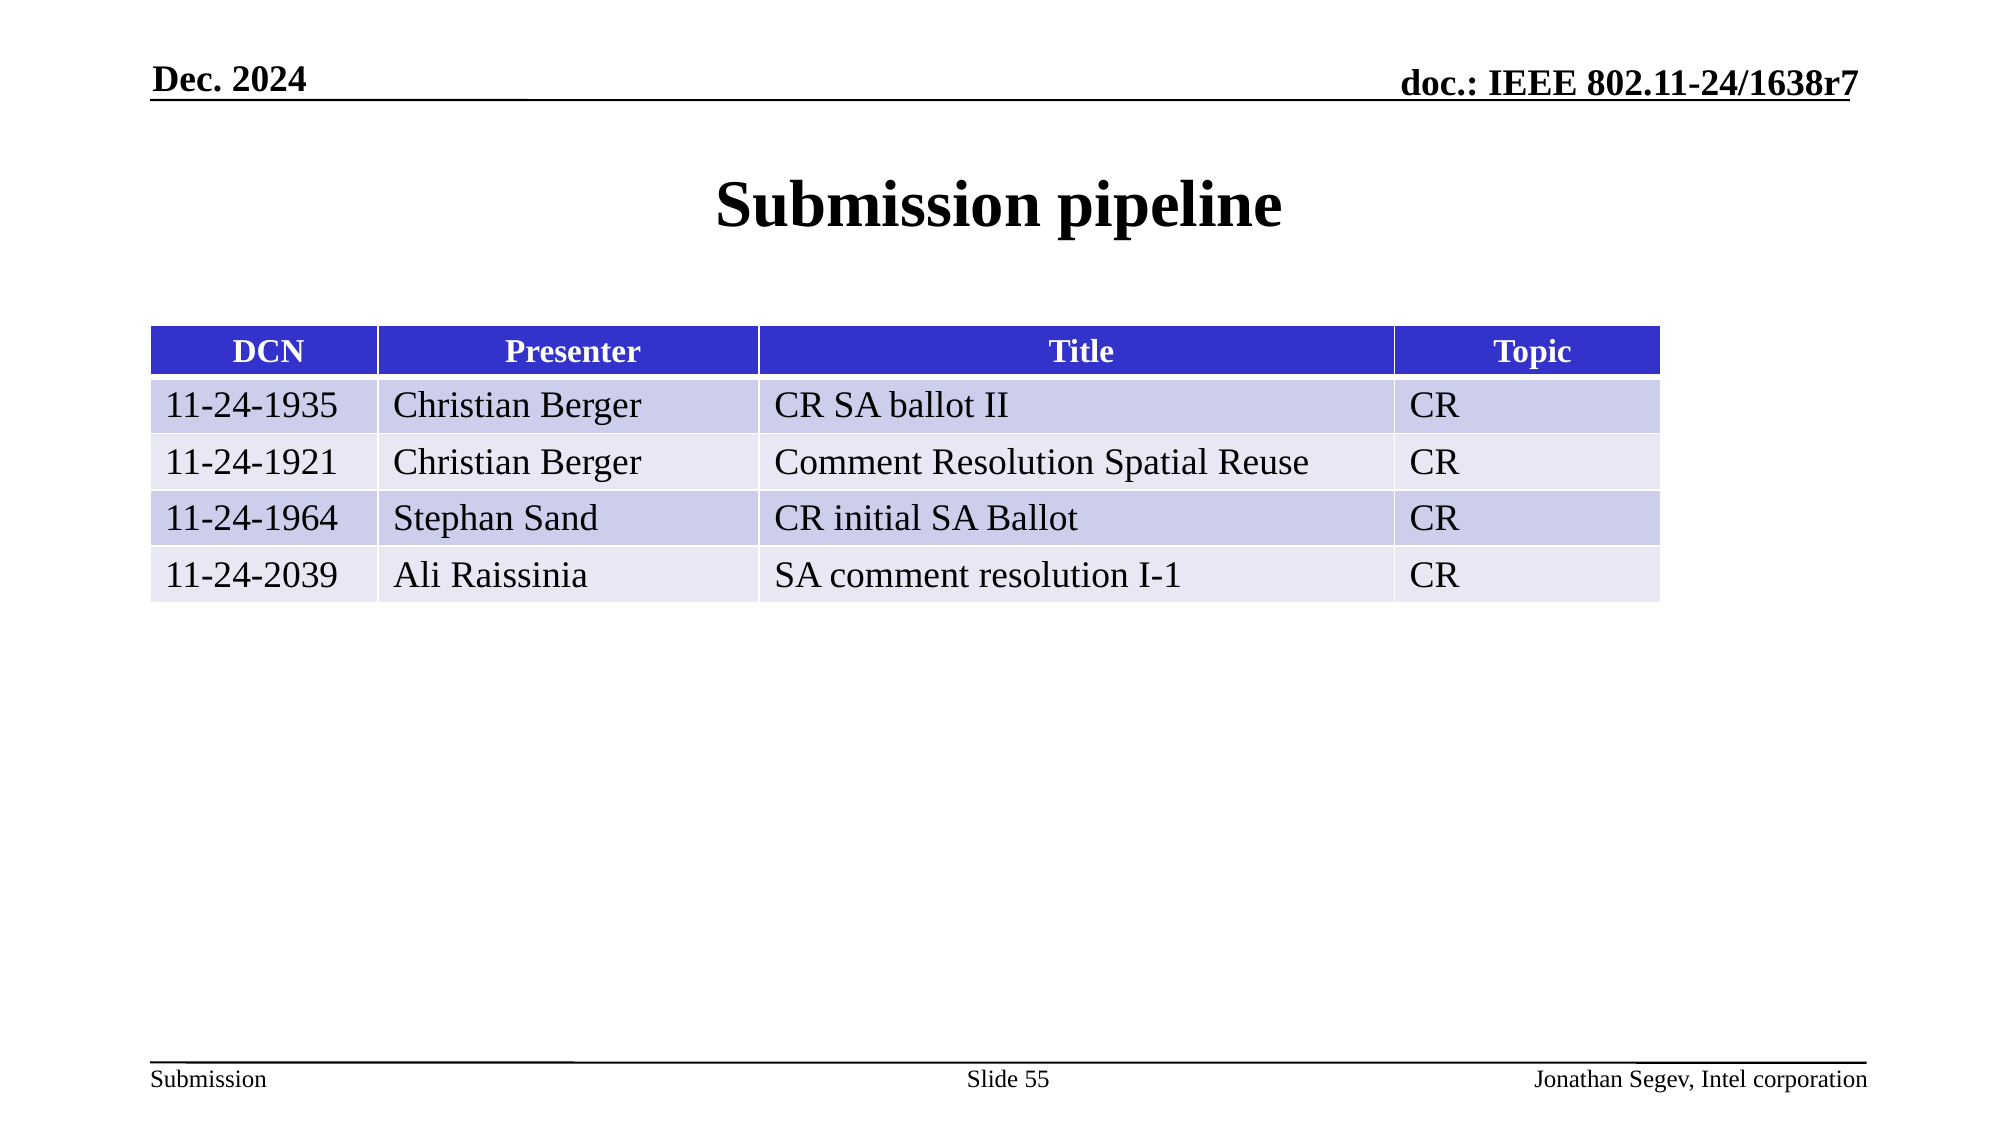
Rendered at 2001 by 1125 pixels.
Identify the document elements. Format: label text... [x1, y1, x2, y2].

title Submission pipeline [149, 112, 1850, 288]
table_cell CR [1395, 380, 1660, 433]
table_header Title [760, 326, 1394, 374]
table_header DCN [151, 326, 377, 374]
table_cell 11-24-1921 [151, 434, 377, 489]
table_cell CR SA ballot II [760, 380, 1394, 433]
table_cell CR [1395, 547, 1660, 602]
table_cell CR [1395, 434, 1660, 489]
table_cell Christian Berger [379, 380, 758, 433]
table_cell 11-24-1935 [151, 380, 377, 433]
table_cell 11-24-2039 [151, 547, 377, 602]
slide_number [152, 54, 563, 100]
table_header Presenter [379, 326, 758, 374]
table_cell Stephan Sand [379, 491, 758, 545]
table_cell Christian Berger [379, 434, 758, 489]
table_cell SA comment resolution I-1 [760, 547, 1394, 602]
slide_number Slide 55 [950, 1061, 1067, 1123]
table_header Topic [1395, 326, 1660, 374]
table_cell 11-24-1964 [151, 491, 377, 545]
table_cell Ali Raissinia [379, 547, 758, 602]
table_cell CR initial SA Ballot [760, 491, 1394, 545]
table_cell Comment Resolution Spatial Reuse [760, 434, 1394, 489]
footer Jonathan Segev, Intel corporation [1171, 1061, 1869, 1093]
table_cell CR [1395, 491, 1660, 545]
